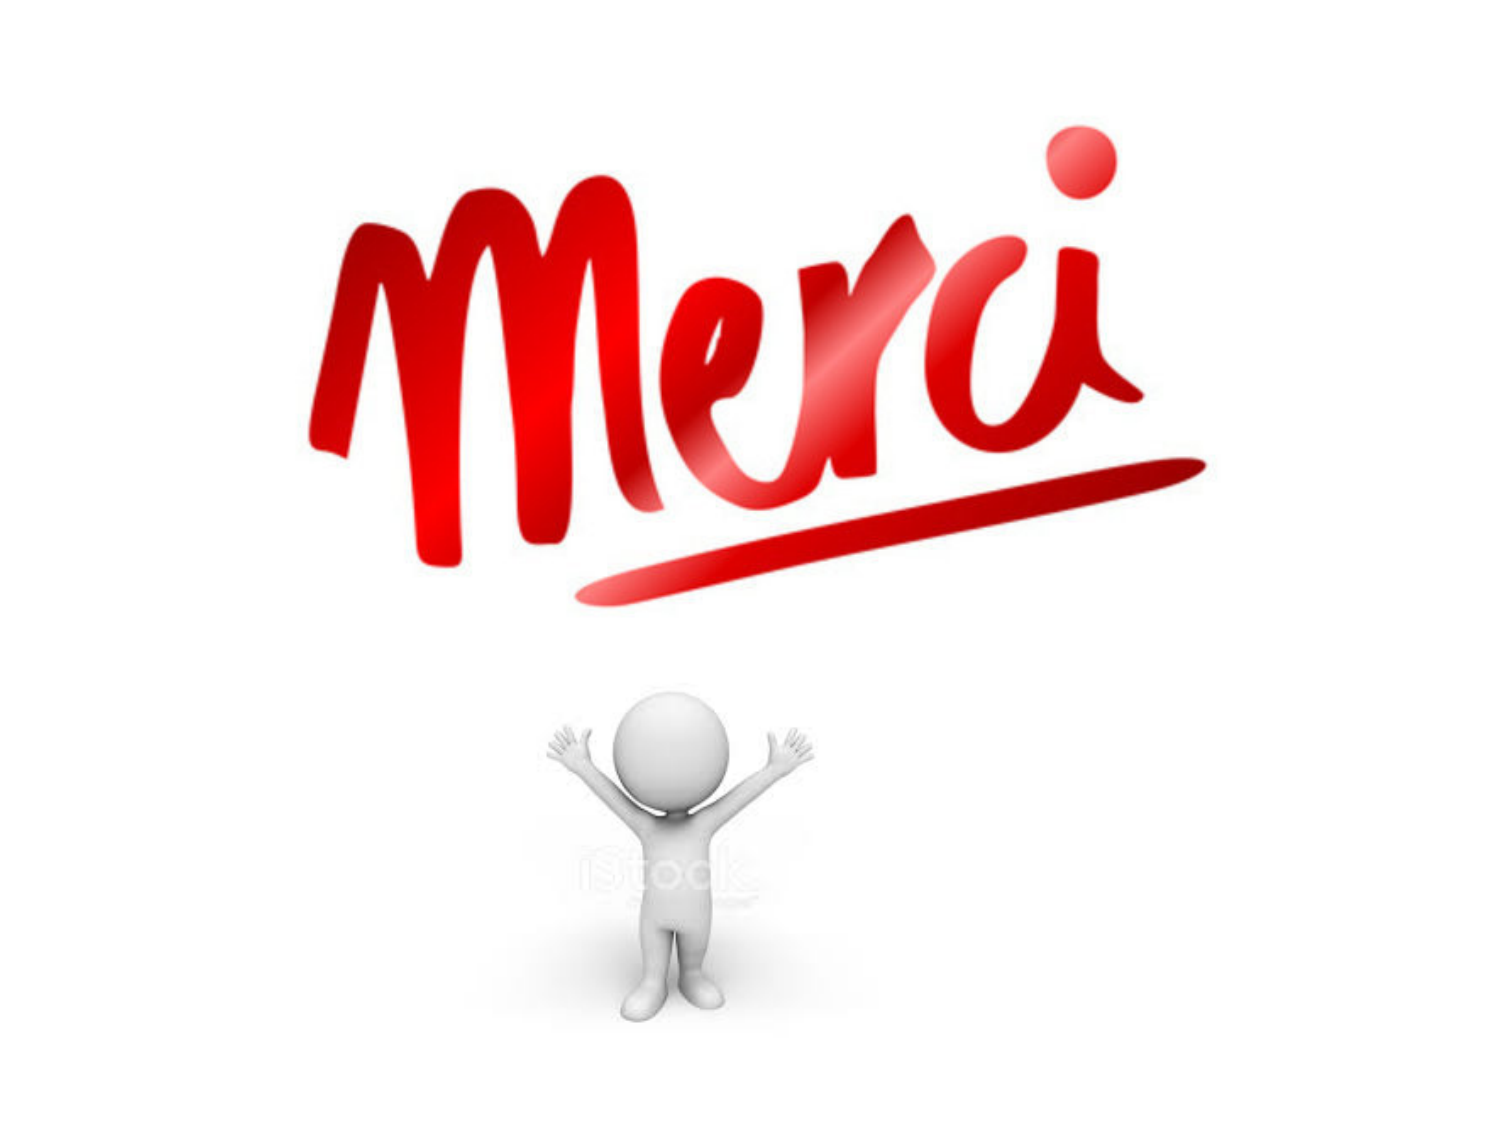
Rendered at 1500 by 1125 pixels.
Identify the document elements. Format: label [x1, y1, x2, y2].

list [241, 62, 1258, 655]
picture [464, 654, 879, 1069]
